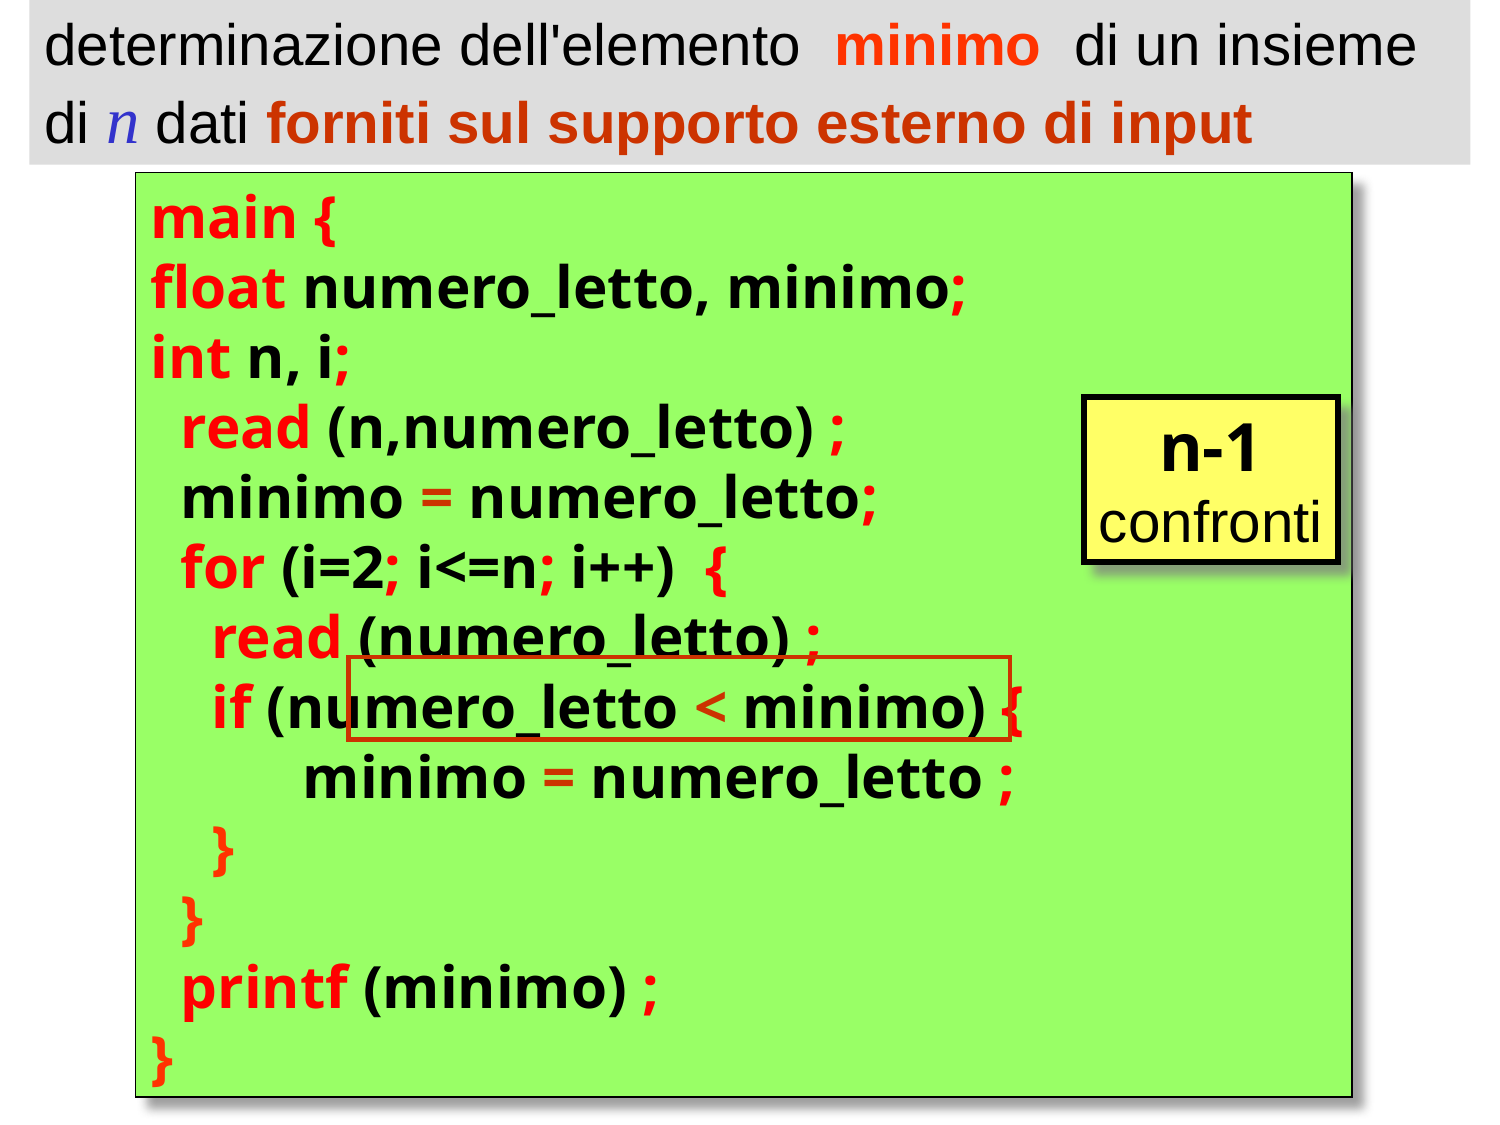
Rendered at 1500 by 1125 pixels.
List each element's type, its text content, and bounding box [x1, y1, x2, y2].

text_box [348, 656, 1010, 740]
text_box determinazione dell'elemento minimo di un insieme di n dati forniti sul supporto esterno di input [29, 0, 1471, 165]
text_box main { float numero_letto, minimo; int n, i; read (n,numero_letto) ; minimo = numero_letto; for (i=2; i<=n; i++) { read (numero_letto) ; if (numero_letto < minimo) { minimo = numero_letto ; } } printf (minimo) ; } [135, 172, 1353, 1098]
text_box n-1 confronti [1084, 397, 1338, 562]
